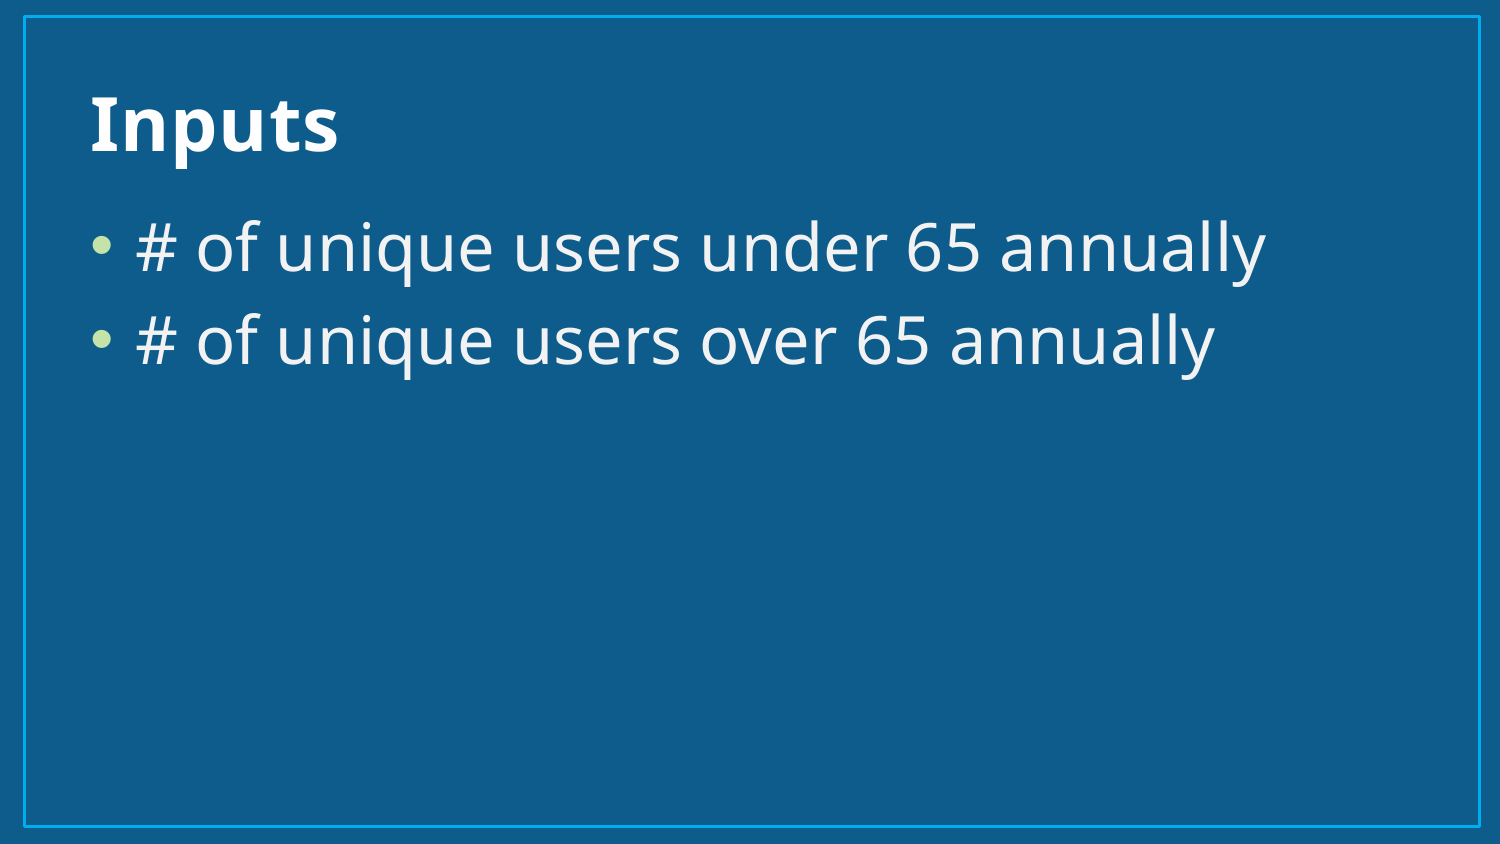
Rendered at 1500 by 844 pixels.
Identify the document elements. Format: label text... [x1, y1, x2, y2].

title Inputs [75, 33, 1425, 175]
list # of unique users under 65 annually # of unique users over 65 annually [75, 196, 1425, 754]
